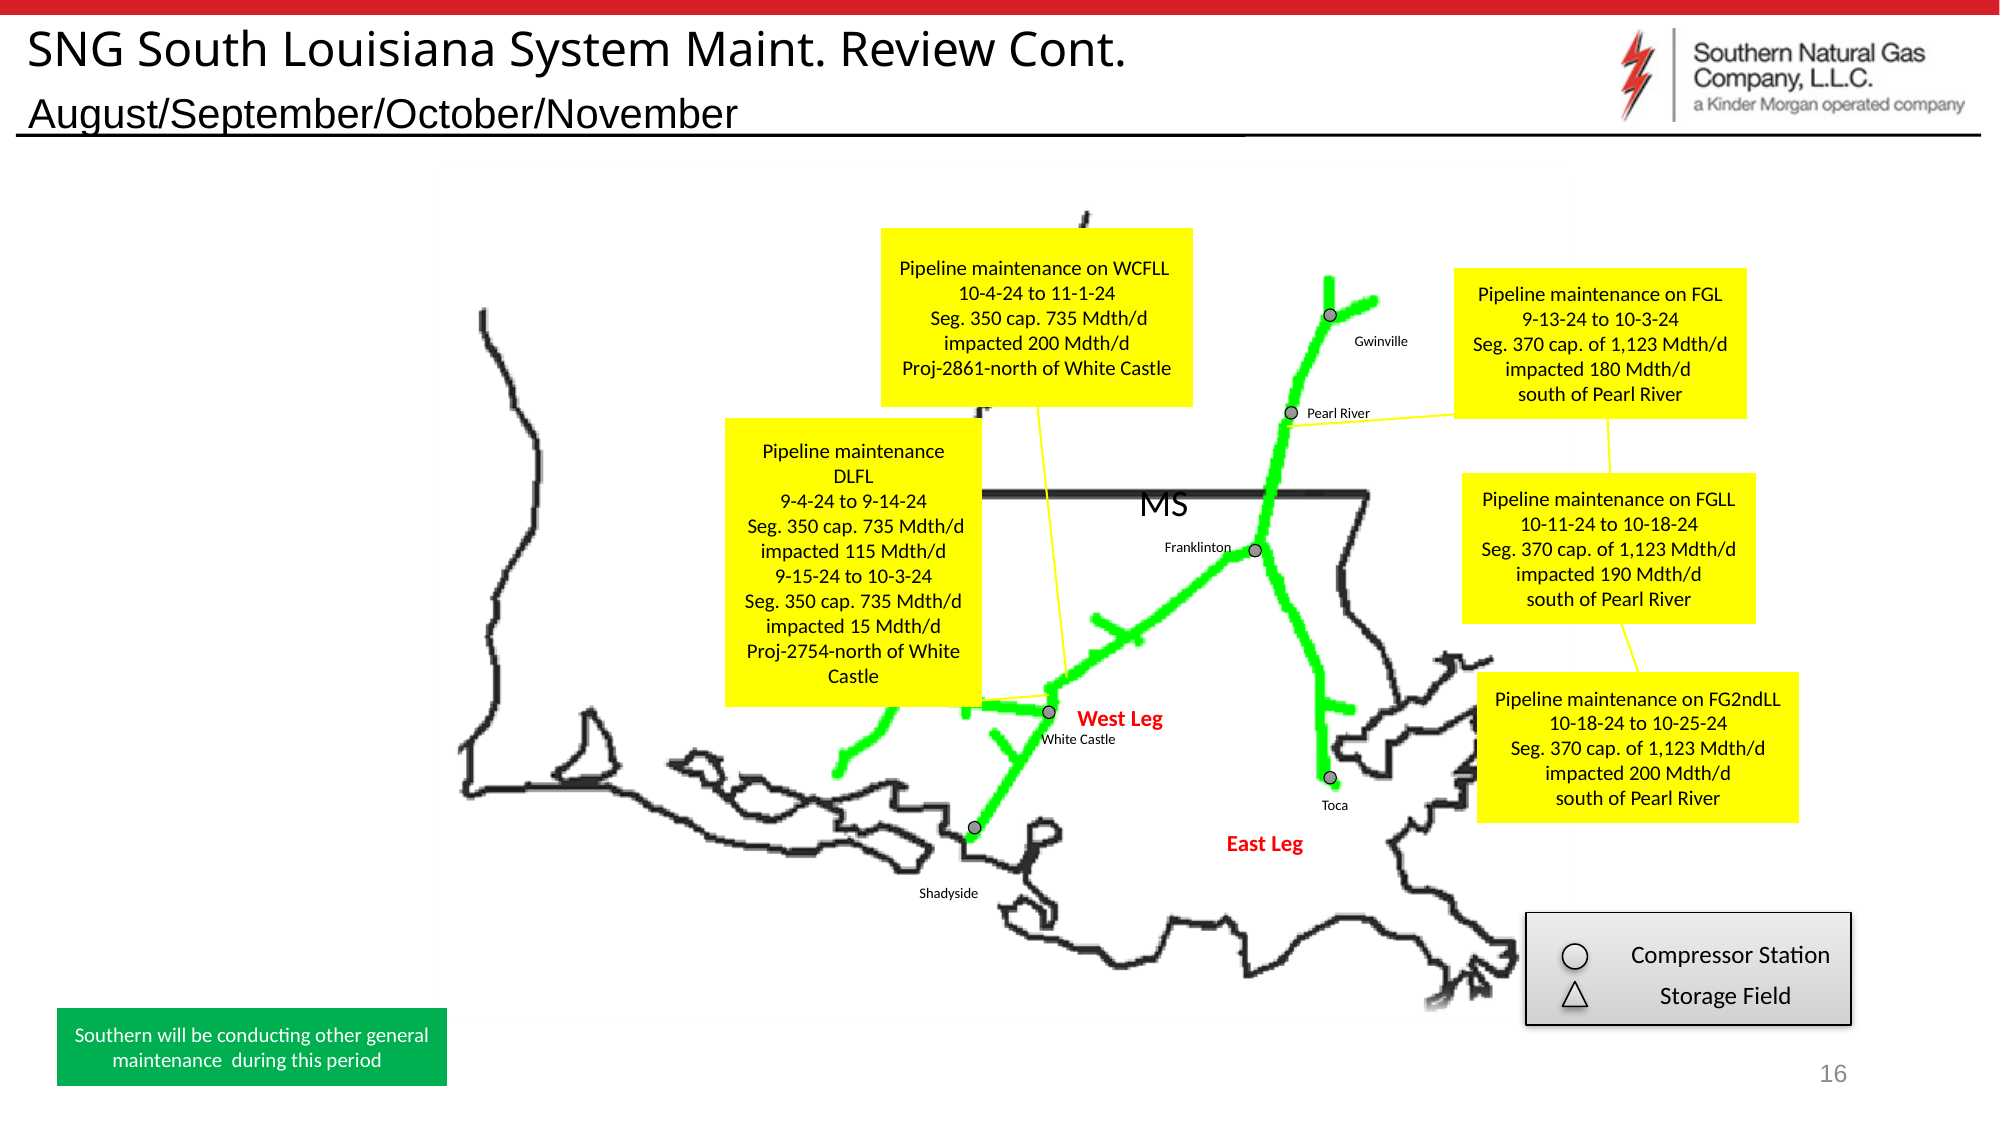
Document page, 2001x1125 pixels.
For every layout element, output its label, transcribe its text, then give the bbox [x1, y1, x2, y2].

text_box Pipeline maintenance on FGL 9-13-24 to 10-3-24 Seg. 370 cap. of 1,123 Mdth/d impacted 180 Mdth/d south of Pearl River [1571, 268, 1747, 419]
title SNG South Louisiana System Maint. Review Cont. [12, 17, 1738, 85]
list August/September/October/November [13, 84, 759, 191]
text_box Southern will be conducting other general maintenance during this period [57, 1008, 447, 1086]
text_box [1526, 912, 1851, 1025]
text_box Pipeline maintenance on FG2ndLL 10-18-24 to 10-25-24 Seg. 370 cap. of 1,123 Mdth/d impacted 200 Mdth/d south of Pearl River [1571, 621, 1799, 823]
slide_number 16 [1412, 1042, 1863, 1103]
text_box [432, 162, 1571, 1022]
picture [1621, 28, 1965, 122]
text_box Pipeline maintenance on FGLL 10-11-24 to 10-18-24 Seg. 370 cap. of 1,123 Mdth/d impacted 190 Mdth/d south of Pearl River [1571, 416, 1756, 624]
